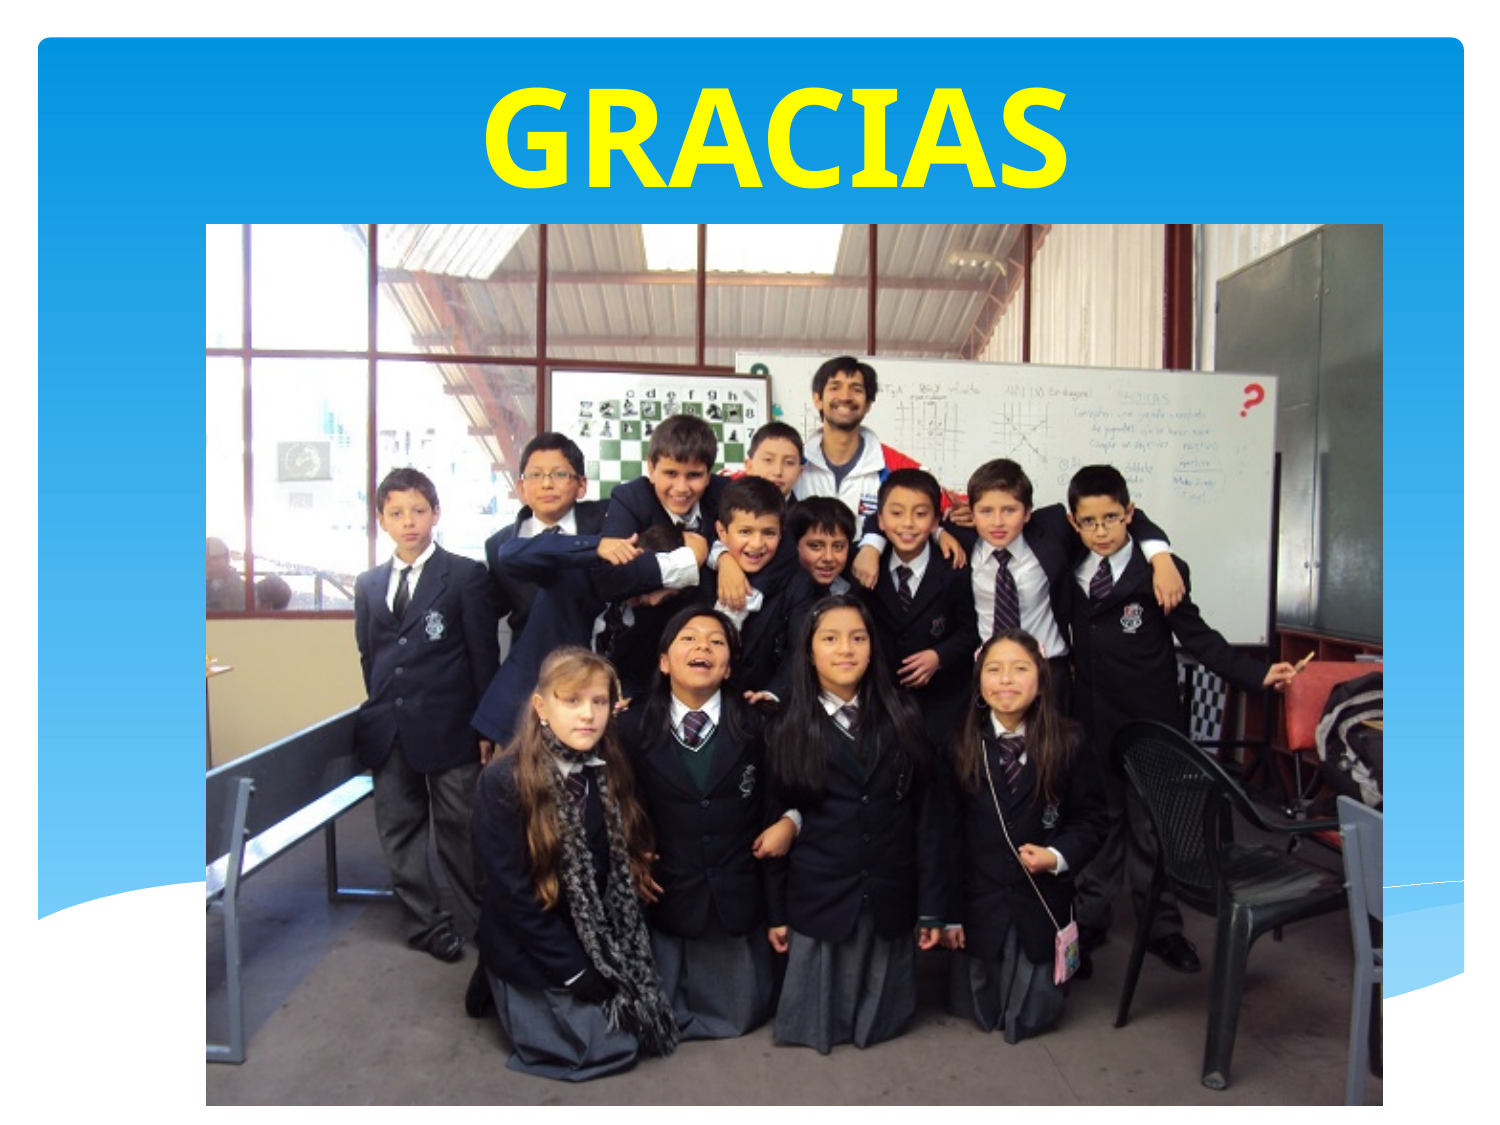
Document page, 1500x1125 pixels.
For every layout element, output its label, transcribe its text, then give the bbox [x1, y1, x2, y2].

text_box GRACIAS [143, 42, 1408, 223]
picture [206, 224, 1383, 1107]
